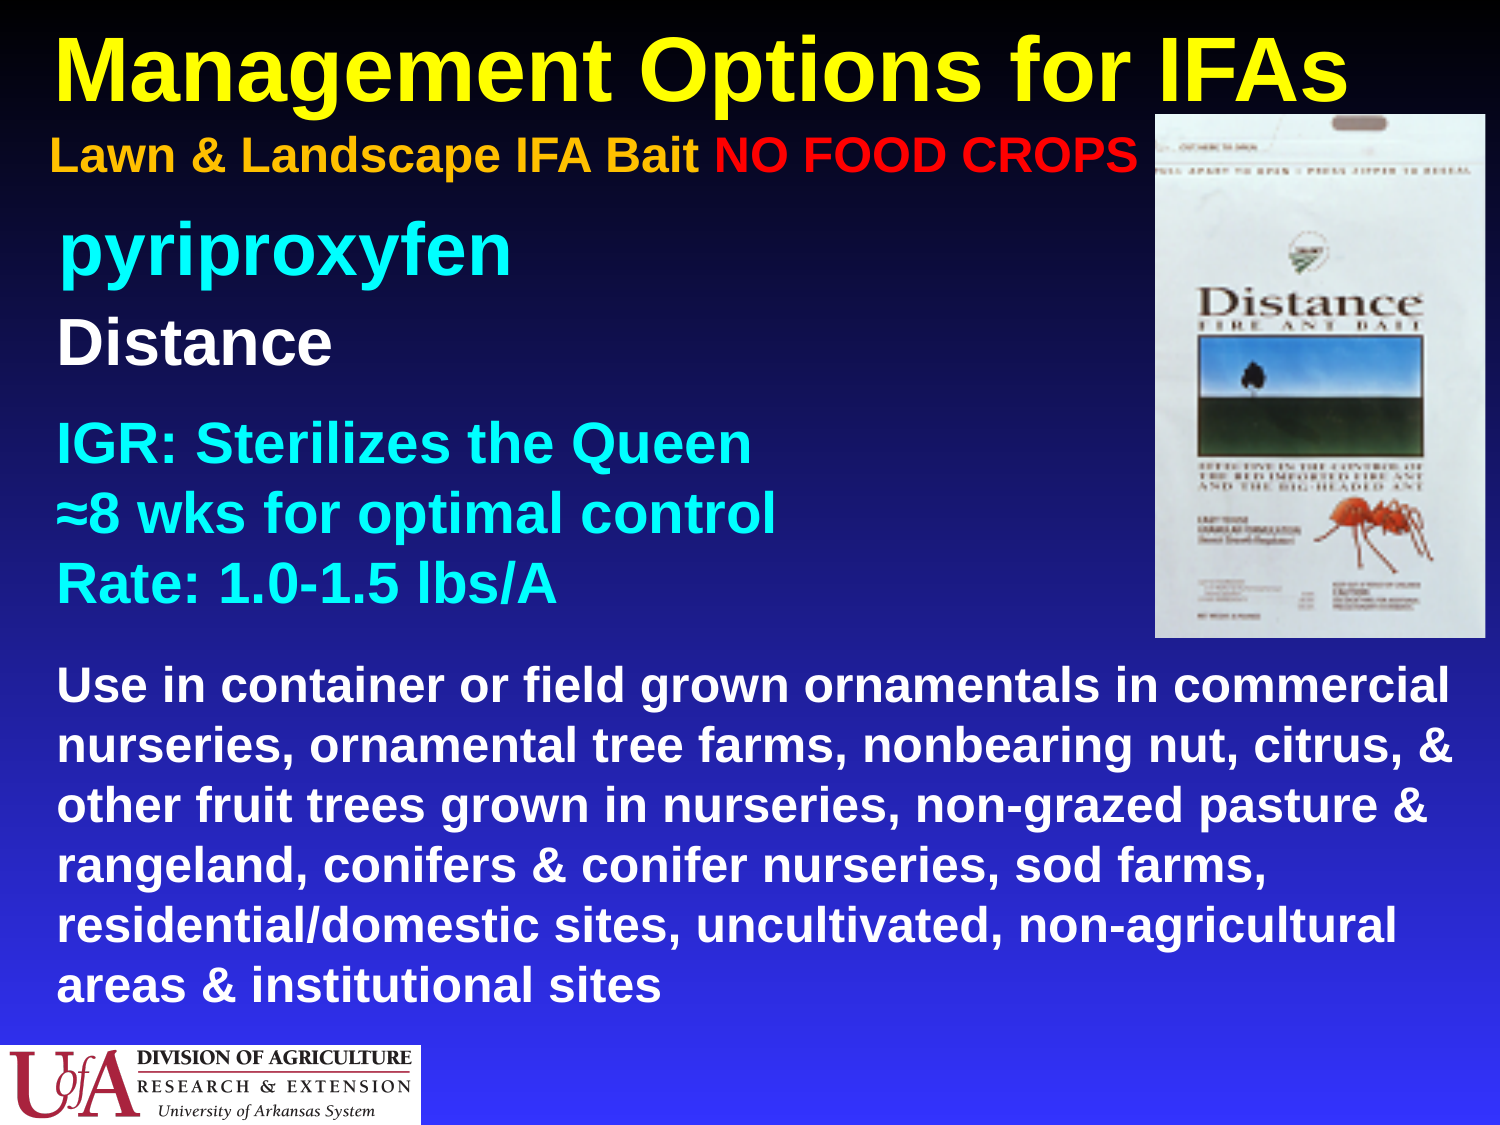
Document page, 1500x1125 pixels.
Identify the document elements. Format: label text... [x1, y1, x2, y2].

text_box pyriproxyfen [44, 192, 529, 298]
picture [1154, 114, 1486, 639]
text_box IGR: Sterilizes the Queen ≈8 wks for optimal control Rate: 1.0-1.5 lbs/A [41, 397, 956, 623]
text_box Lawn & Landscape IFA Bait NO FOOD CROPS [19, 114, 1153, 191]
text_box Use in container or field grown ornamentals in commercial nurseries, ornamental tree farms, nonbearing nut, citrus, & other fruit trees grown in nurseries, non-grazed pasture & rangeland, conifers & conifer nurseries, sod farms, residential/domestic sites, uncultivated, non-agricultural areas & institutional sites [41, 645, 1479, 1021]
picture [0, 1044, 422, 1125]
text_box Management Options for IFAs [20, 6, 1386, 114]
text_box Distance [41, 291, 358, 387]
